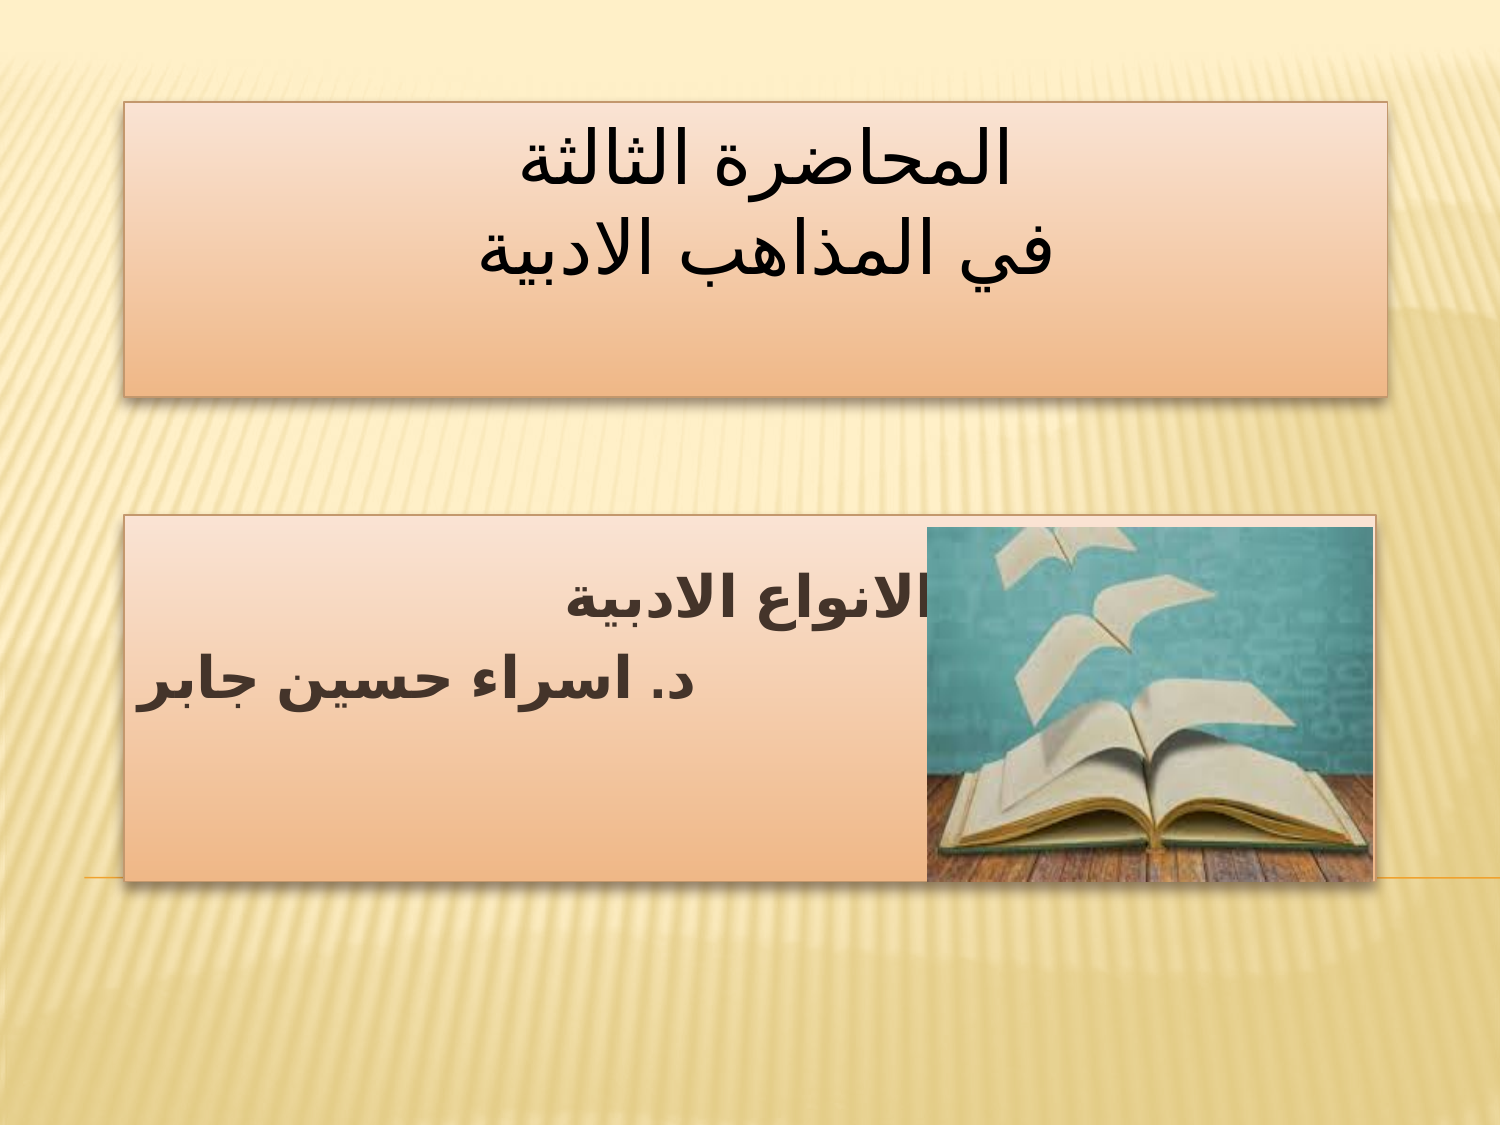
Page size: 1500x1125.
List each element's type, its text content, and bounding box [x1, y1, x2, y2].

subtitle الانواع الادبية د. اسراء حسين جابر [123, 514, 1377, 882]
picture [926, 526, 1373, 882]
title المحاضرة الثالثة في المذاهب الادبية [123, 101, 1388, 398]
